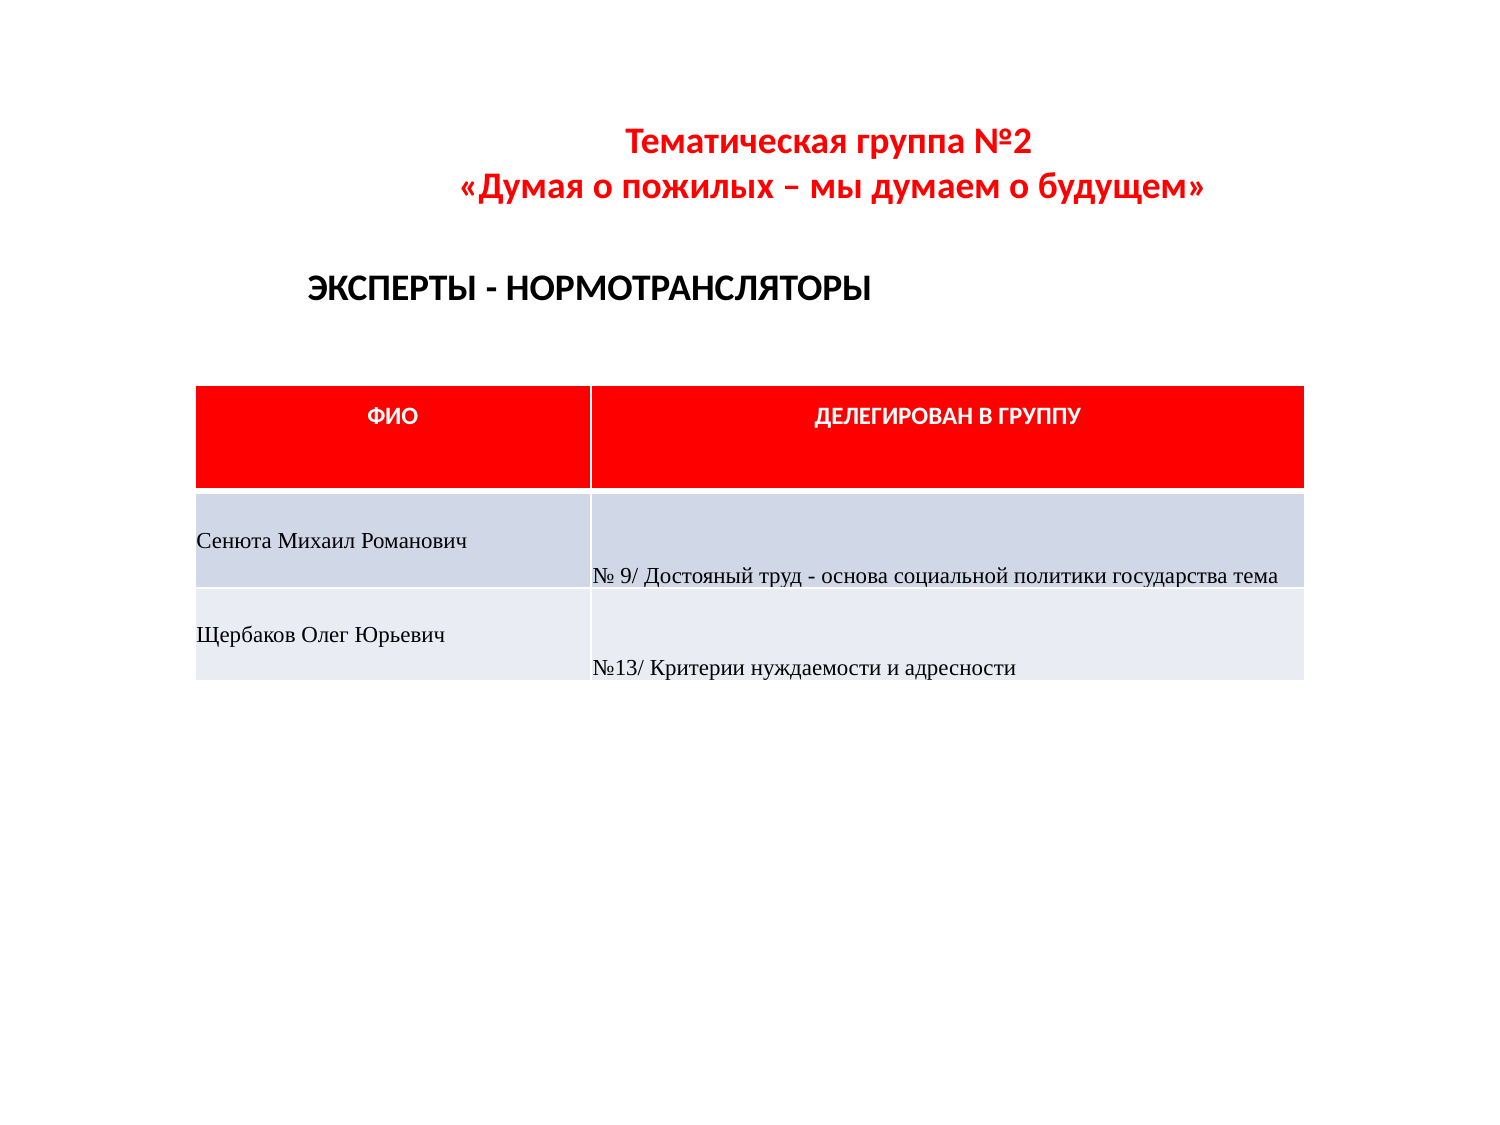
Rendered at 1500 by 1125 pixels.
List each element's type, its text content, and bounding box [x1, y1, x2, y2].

table_cell №13/ Критерии нуждаемости и адресности [592, 589, 1304, 680]
text_box Тематическая группа №2 «Думая о пожилых – мы думаем о будущем» [289, 111, 1378, 211]
text_box ЭКСПЕРТЫ - НОРМОТРАНСЛЯТОРЫ [292, 255, 888, 315]
table_cell № 9/ Достояный труд - основа социальной политики государства тема [592, 494, 1304, 587]
table_header ДЕЛЕГИРОВАН В ГРУППУ [592, 386, 1304, 488]
table_cell Щербаков Олег Юрьевич [196, 589, 590, 680]
table_header ФИО [196, 386, 590, 488]
table_cell Сенюта Михаил Романович [196, 494, 590, 587]
